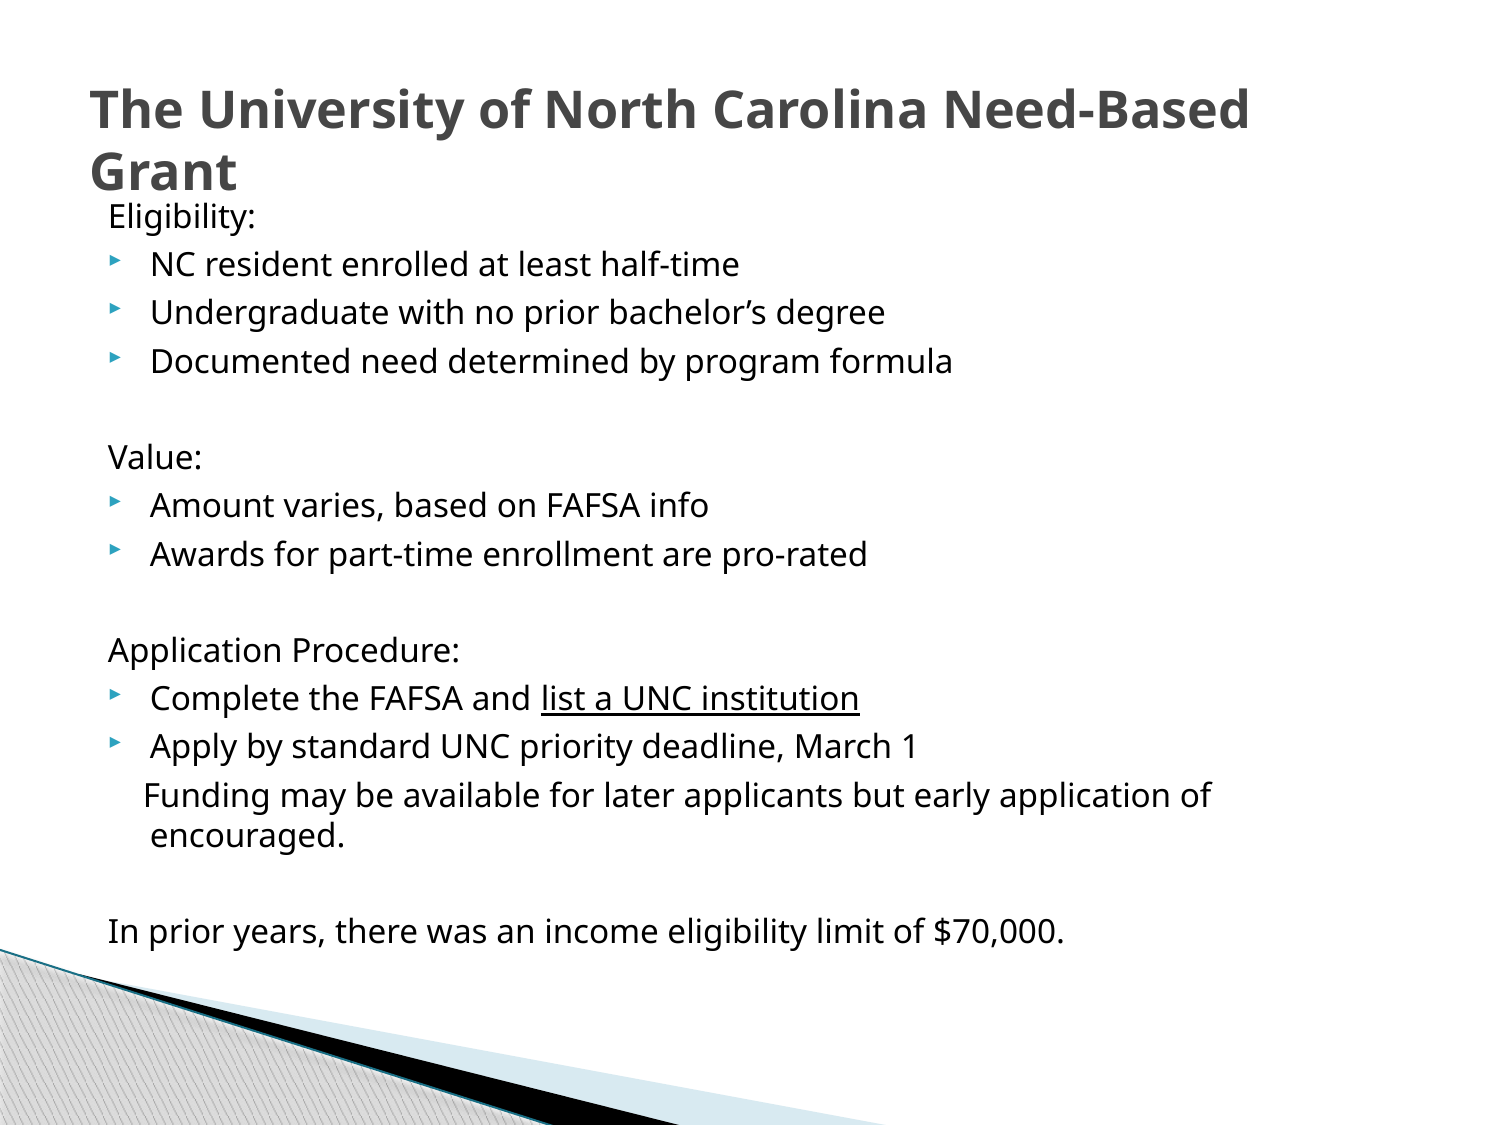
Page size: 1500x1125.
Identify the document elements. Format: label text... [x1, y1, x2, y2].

title The University of North Carolina Need-Based Grant [75, 45, 1425, 233]
list Eligibility: NC resident enrolled at least half-time Undergraduate with no prior bachelor’s degree Documented need determined by program formula Value: Amount varies, based on FAFSA info Awards for part-time enrollment are pro-rated Application Procedure: Complete the FAFSA and list a UNC institution Apply by standard UNC priority deadline, March 1 Funding may be available for later applicants but early application of encouraged. In prior years, there was an income eligibility limit of $70,000. [74, 187, 1426, 1026]
